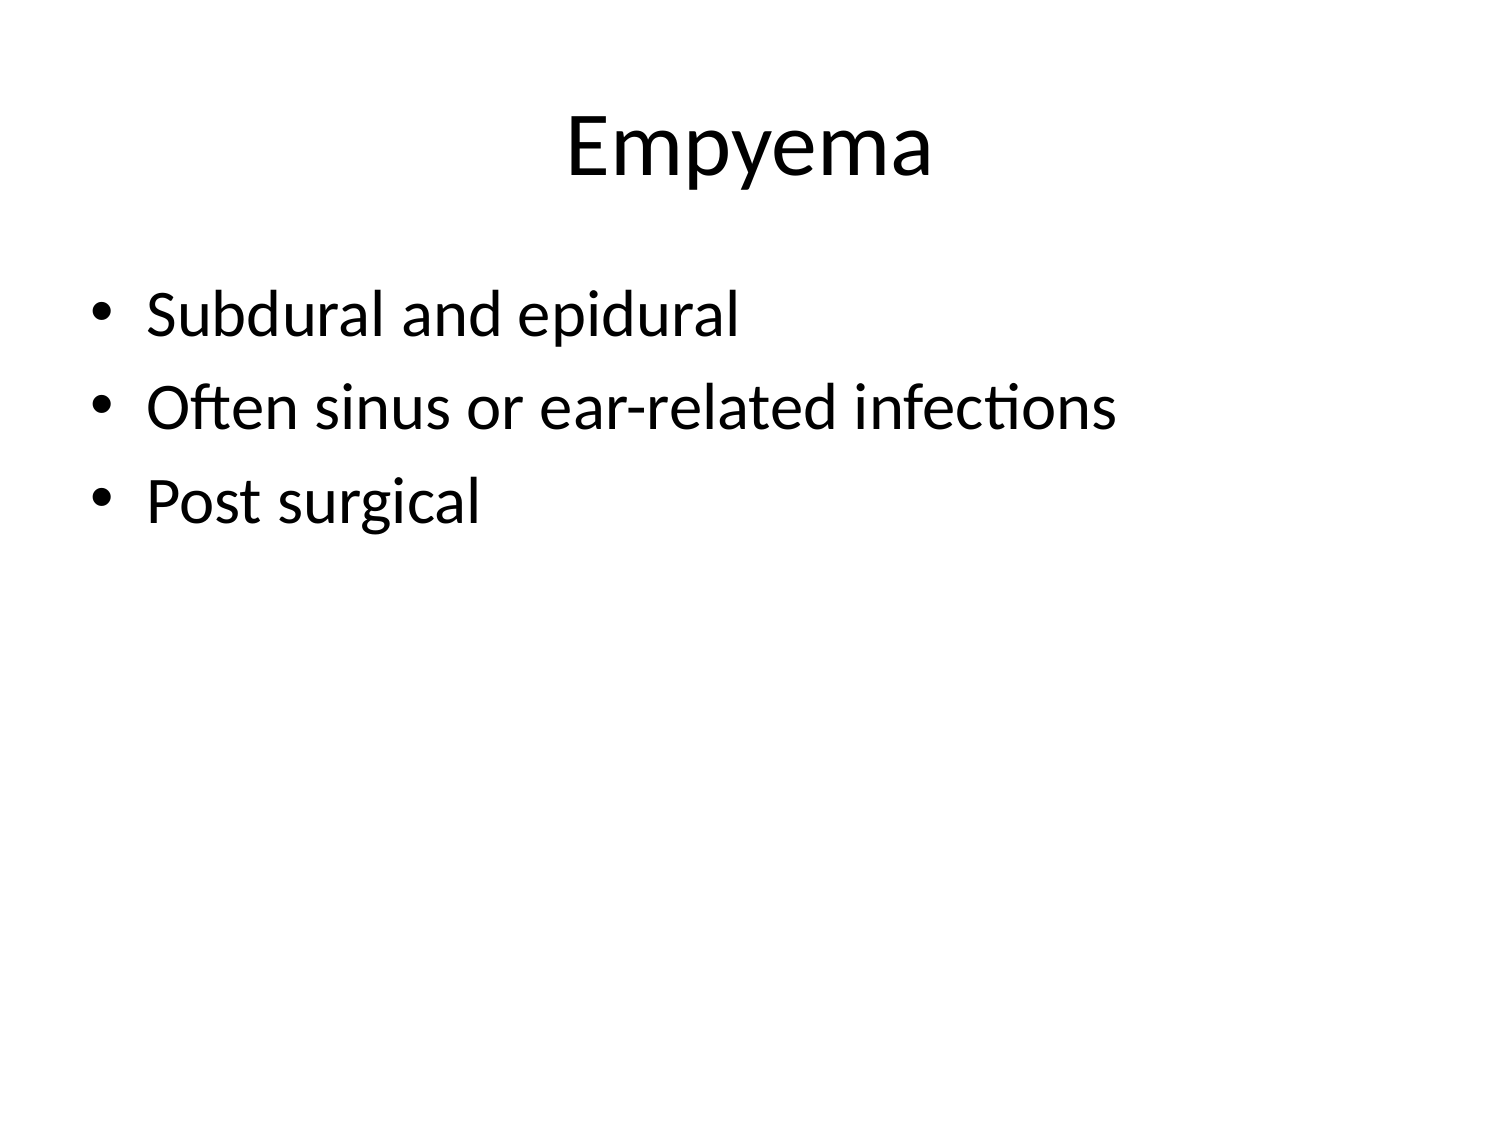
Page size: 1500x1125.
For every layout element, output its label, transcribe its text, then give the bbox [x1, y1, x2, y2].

list Subdural and epidural Often sinus or ear-related infections Post surgical [75, 262, 1425, 1005]
title Empyema [75, 45, 1425, 233]
